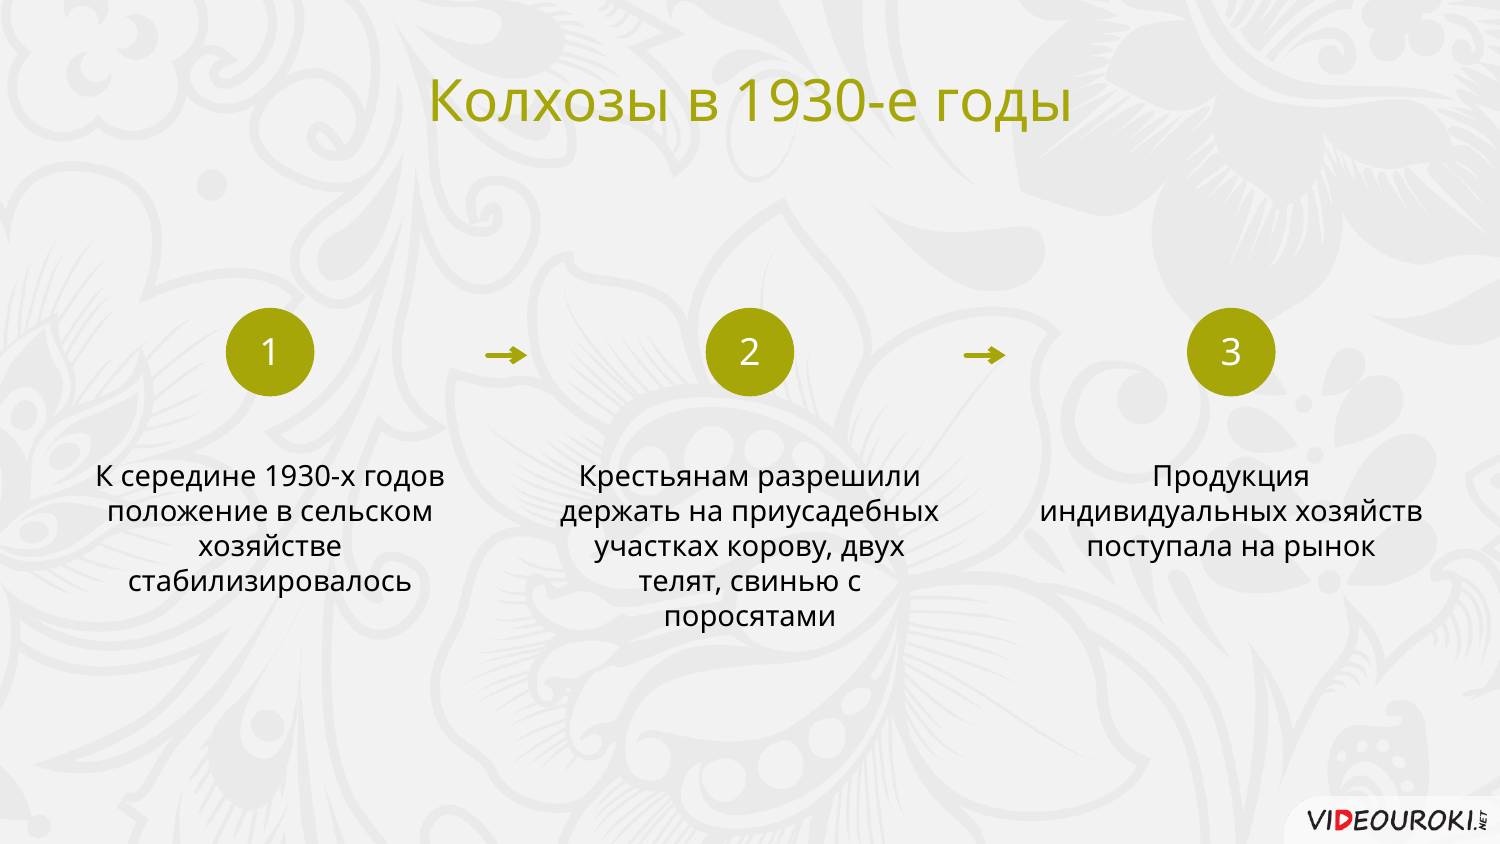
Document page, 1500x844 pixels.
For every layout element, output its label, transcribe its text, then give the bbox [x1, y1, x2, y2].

text_box К середине 1930-х годов положение в сельском хозяйстве стабилизировалось [62, 450, 479, 605]
text_box 1 [224, 306, 316, 398]
text_box Продукция индивидуальных хозяйств поступала на рынок [1021, 450, 1442, 570]
text_box Колхозы в 1930-е годы [127, 63, 1374, 134]
text_box 2 [704, 306, 796, 398]
picture [0, 0, 1500, 844]
text_box 3 [1185, 306, 1277, 398]
text_box Крестьянам разрешили держать на приусадебных участках корову, двух телят, свинью с поросятами [535, 450, 965, 640]
